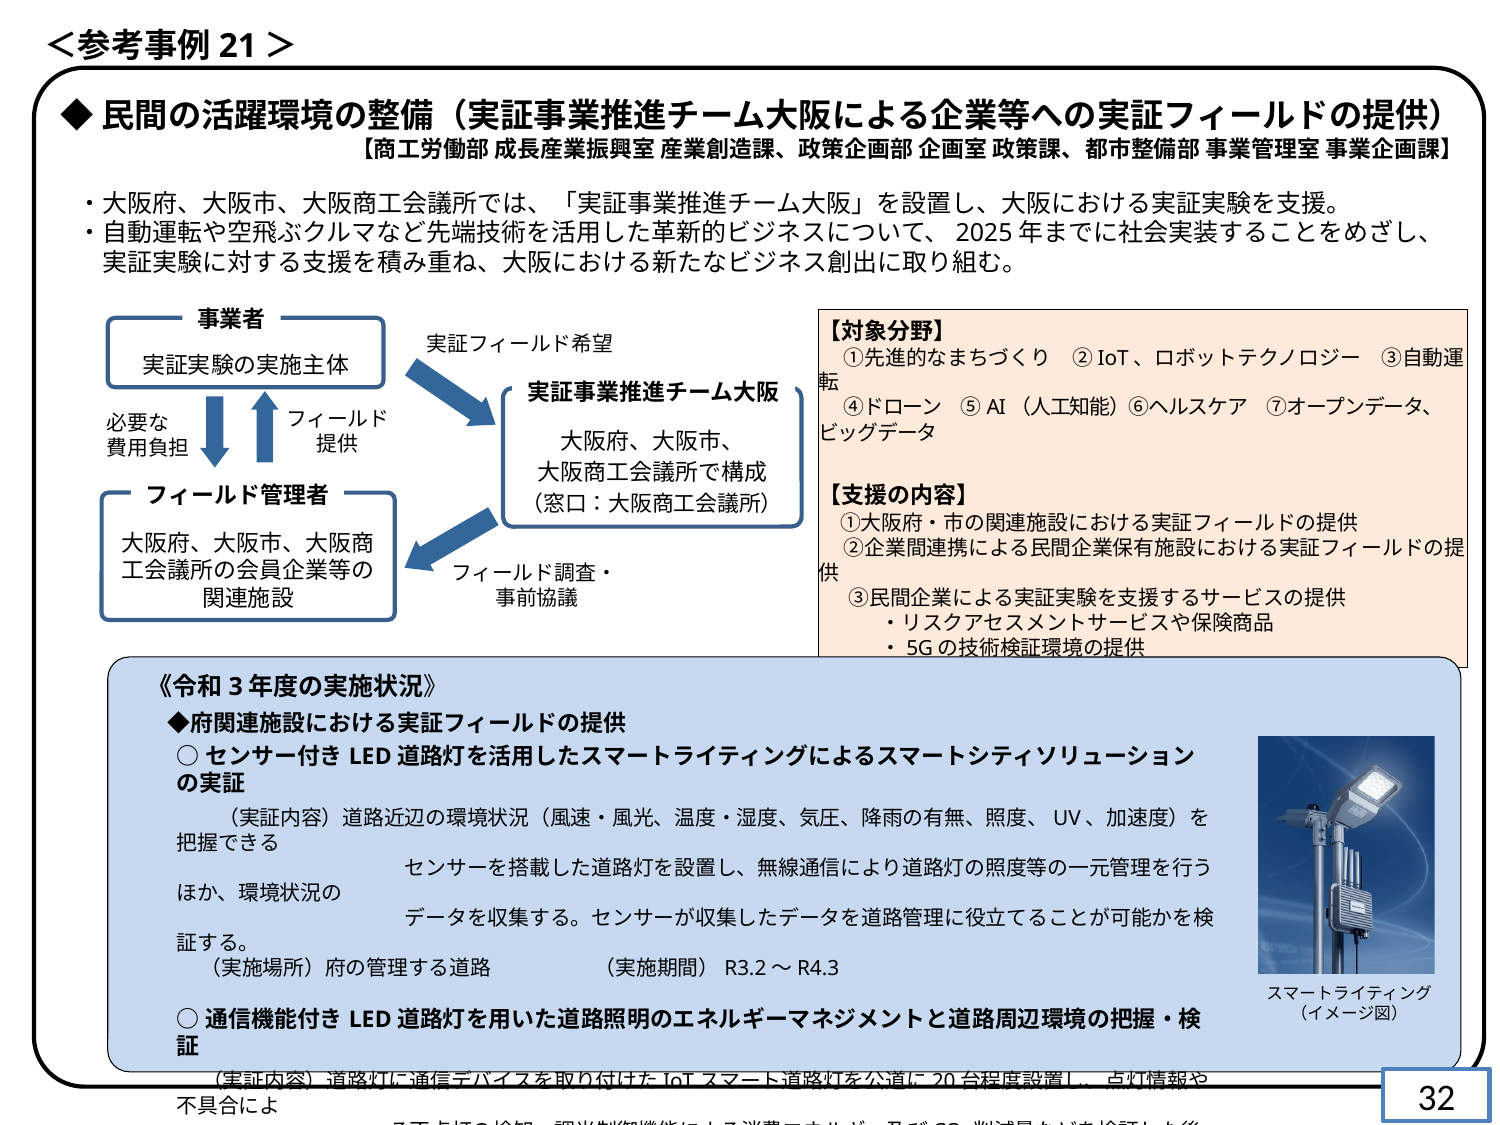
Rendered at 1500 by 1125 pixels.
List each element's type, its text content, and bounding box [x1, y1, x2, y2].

text_box 【対象分野】 ①先進的なまちづくり ②IoT、ロボットテクノロジー ③自動運転 ④ドローン ⑤AI（人工知能）⑥ヘルスケア ⑦オープンデータ、ビッグデータ 【支援の内容】 ①大阪府・市の関連施設における実証フィールドの提供 ②企業間連携による民間企業保有施設における実証フィールドの提供 ③民間企業による実証実験を支援するサービスの提供 ・リスクアセスメントサービスや保険商品 ・5Gの技術検証環境の提供 [818, 309, 1468, 668]
picture [1257, 736, 1435, 974]
text_box ・大阪府、大阪市、大阪商工会議所では、「実証事業推進チーム大阪」を設置し、大阪における実証実験を支援。 ・自動運転や空飛ぶクルマなど先端技術を活用した革新的ビジネスについて、2025年までに社会実装することをめざし、 実証実験に対する支援を積み重ね、大阪における新たなビジネス創出に取り組む。 [62, 179, 1485, 285]
text_box ○センサー付きLED道路灯を活用したスマートライティングによるスマートシティソリューションの実証 （実証内容）道路近辺の環境状況（風速・風光、温度・湿度、気圧、降雨の有無、照度、UV、加速度）を把握できる センサーを搭載した道路灯を設置し、無線通信により道路灯の照度等の一元管理を行うほか、環境状況の データを収集する。センサーが収集したデータを道路管理に役立てることが可能かを検証する。 （実施場所）府の管理する道路 （実施期間）R3.2～R4.3 ○通信機能付きLED道路灯を用いた道路照明のエネルギーマネジメントと道路周辺環境の把握・検証 （実証内容）道路灯に通信デバイスを取り付けたIoTスマート道路灯を公道に20台程度設置し、点灯情報や不具合によ る不点灯の検知、調光制御機能による消費エネルギー及びCO2削減量などを検証した後、環境センサー（温 度、湿度、騒音、振動など）やカメラデバイス、モーションセンサーを新たに接続し、道路状況の把握可能性の 検証や、個別の道路灯の調光によるさらなる省エネ効果などを検証する。 （実施場所）府の管理する道路 （実施期間）R3.12～R4.12 [169, 732, 1224, 1050]
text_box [91, 296, 802, 621]
text_box スマートライティング （イメージ図） [1233, 975, 1450, 1041]
text_box 32 [1381, 1067, 1492, 1123]
text_box 《令和3年度の実施状況》 ◆府関連施設における実証フィールドの提供 [105, 654, 1464, 1074]
text_box ＜参考事例21＞ [37, 0, 316, 90]
text_box ◆民間の活躍環境の整備（実証事業推進チーム大阪による企業等への実証フィールドの提供） 【商工労働部 成長産業振興室 産業創造課、政策企画部 企画室 政策課、都市整備部 事業管理室 事業企画課】 [31, 65, 1487, 1089]
